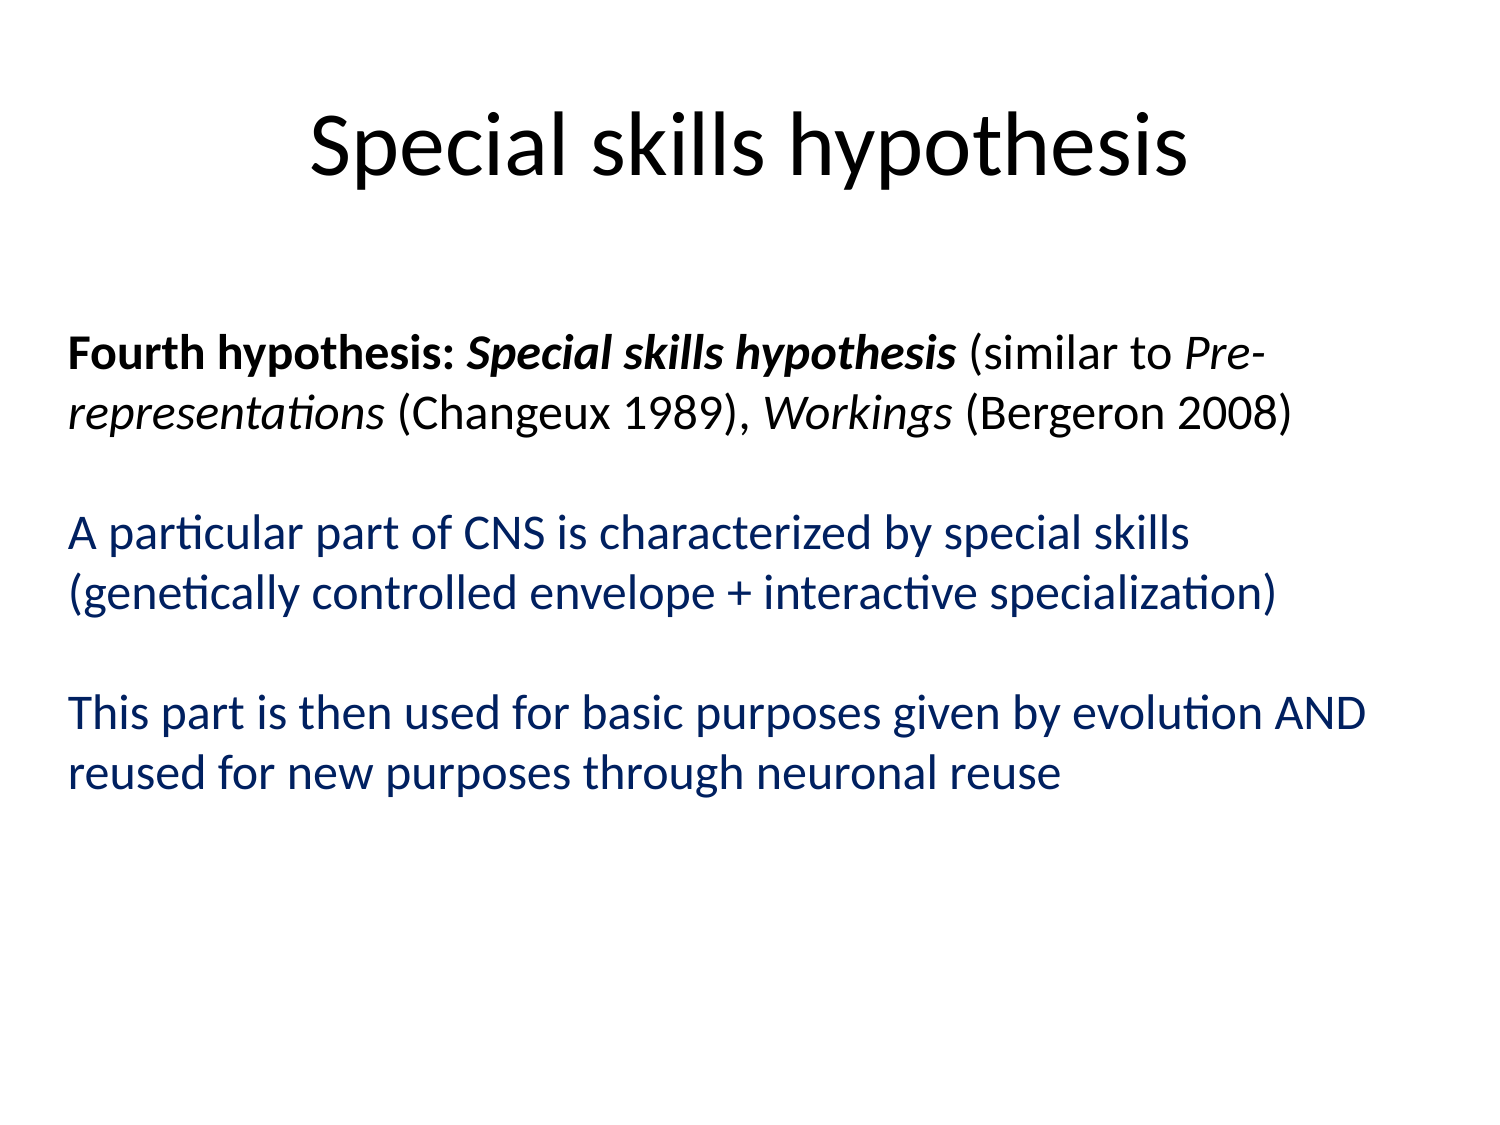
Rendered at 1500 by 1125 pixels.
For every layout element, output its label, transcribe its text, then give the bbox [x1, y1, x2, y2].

title Special skills hypothesis [75, 45, 1425, 233]
text_box Fourth hypothesis: Special skills hypothesis (similar to Pre-representations (Changeux 1989), Workings (Bergeron 2008) A particular part of CNS is characterized by special skills (genetically controlled envelope + interactive specialization) This part is then used for basic purposes given by evolution AND reused for new purposes through neuronal reuse [53, 312, 1447, 808]
